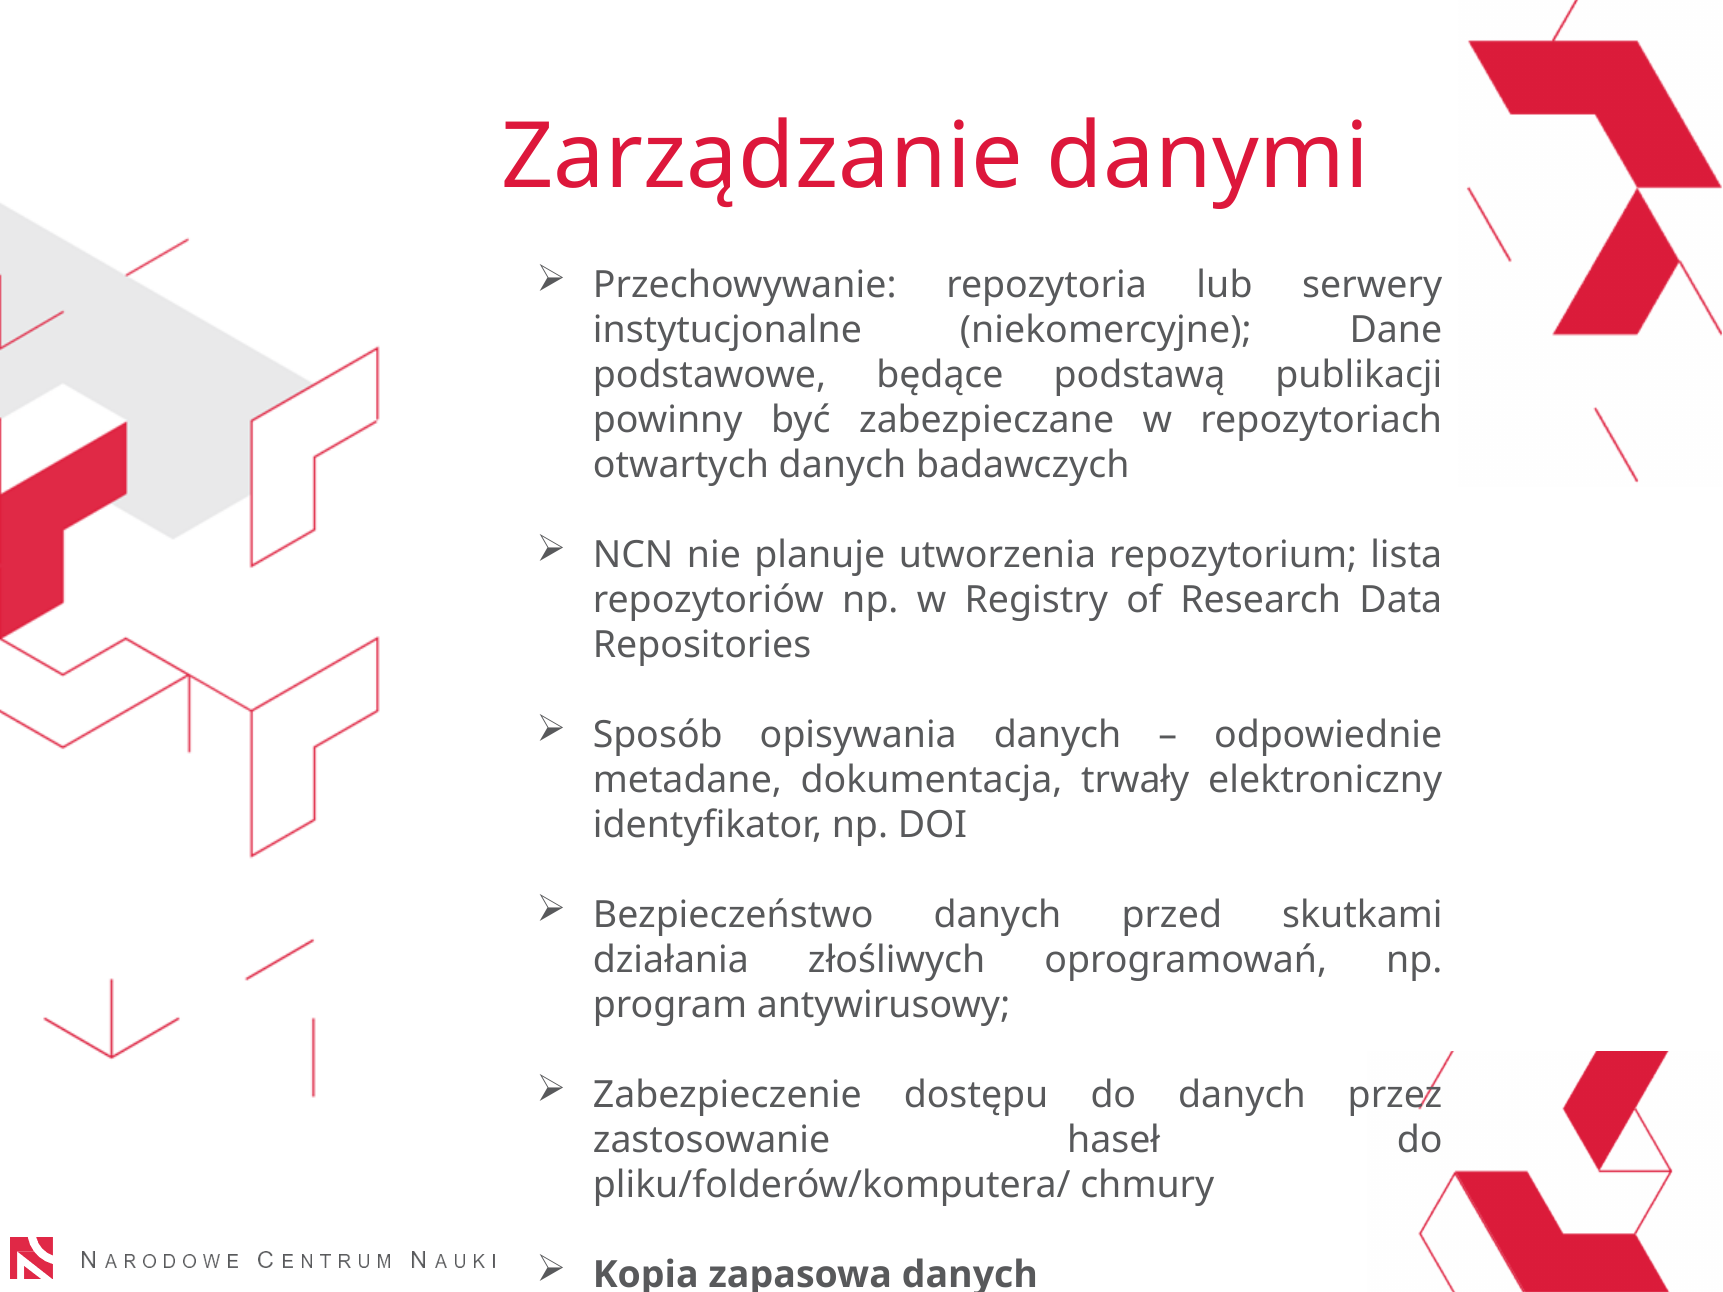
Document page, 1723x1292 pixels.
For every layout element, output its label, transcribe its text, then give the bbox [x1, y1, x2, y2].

picture [1, 1223, 513, 1292]
picture [1459, 0, 1723, 88]
text_box Zarządzanie danymi [0, 88, 1723, 215]
picture [0, 180, 400, 1115]
text_box Przechowywanie: repozytoria lub serwery instytucjonalne (niekomercyjne); Dane podstawowe, będące podstawą publikacji powinny być zabezpieczane w repozytoriach otwartych danych badawczych NCN nie planuje utworzenia repozytorium; lista repozytoriów np. w Registry of Research Data Repositories Sposób opisywania danych – odpowiednie metadane, dokumentacja, trwały elektroniczny identyfikator, np. DOI Bezpieczeństwo danych przed skutkami działania złośliwych oprogramowań, np. program antywirusowy; Zabezpieczenie dostępu do danych przez zastosowanie haseł do pliku/folderów/komputera/ chmury Kopia zapasowa danych [521, 252, 1458, 1292]
picture [1424, 993, 1722, 1292]
picture [1346, 111, 1723, 486]
